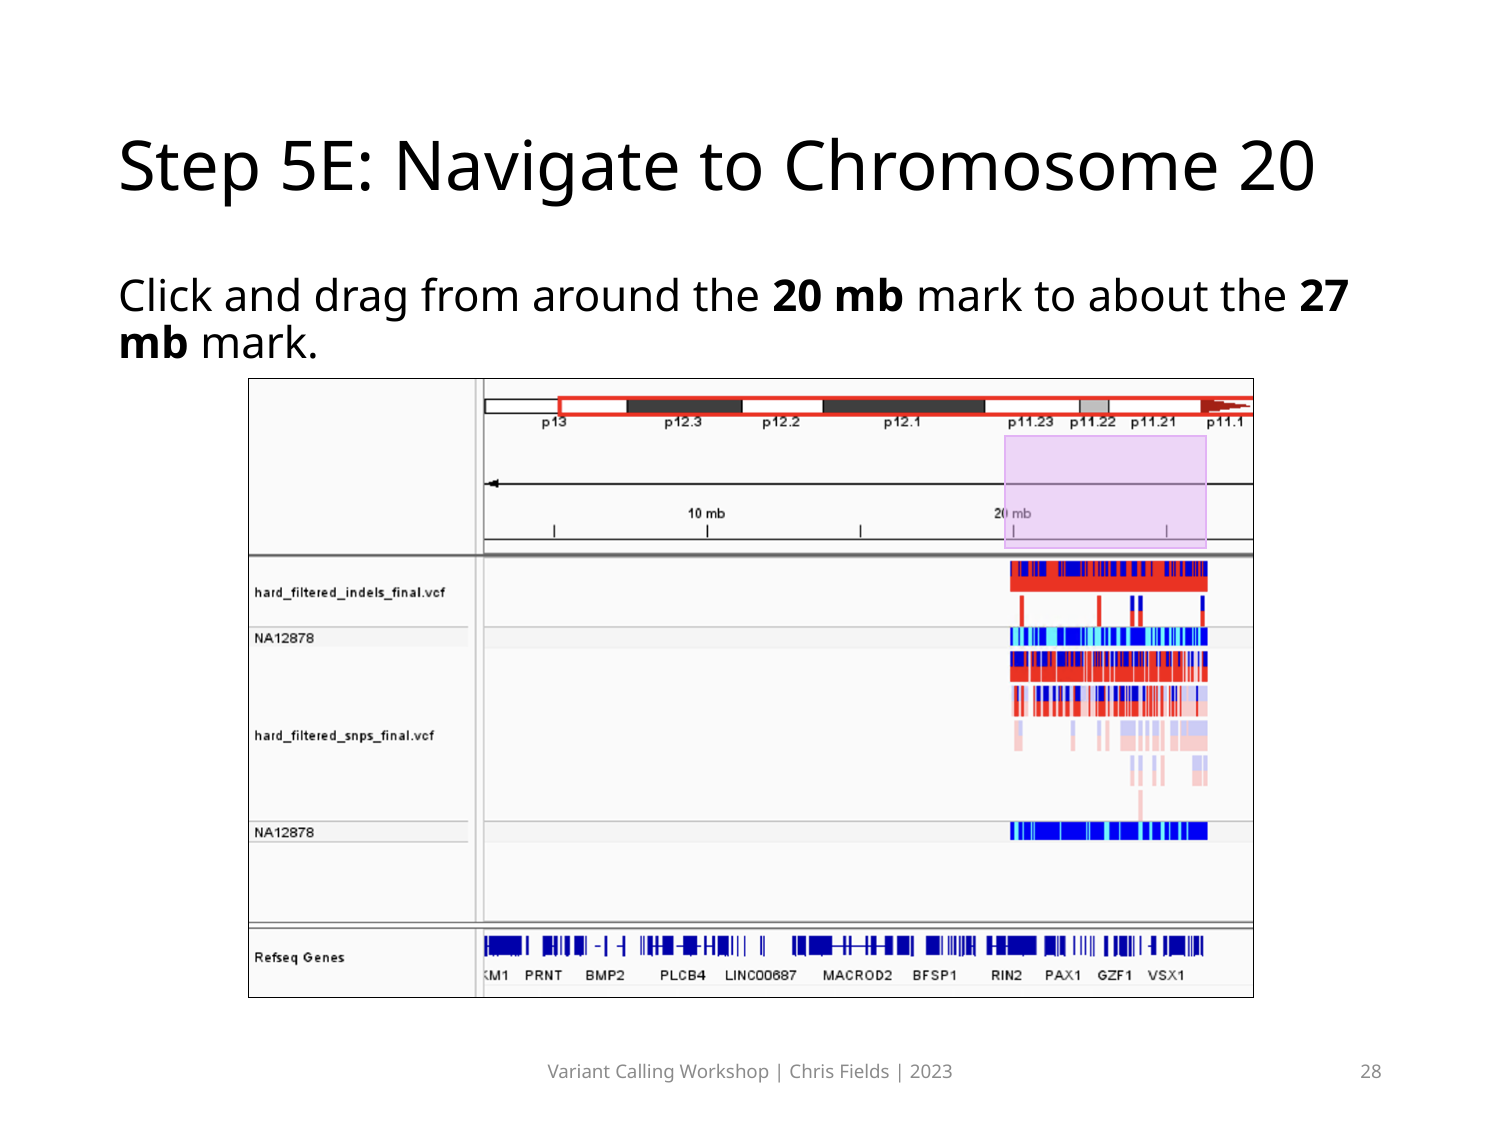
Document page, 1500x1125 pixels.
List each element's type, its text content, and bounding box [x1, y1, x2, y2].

picture [248, 378, 1254, 998]
footer Variant Calling Workshop | Chris Fields | 2023 [496, 1042, 1004, 1103]
list Click and drag from around the 20 mb mark to about the 27 mb mark. [103, 265, 1397, 405]
slide_number 28 [1059, 1042, 1397, 1103]
title Step 5E: Navigate to Chromosome 20 [103, 59, 1397, 265]
